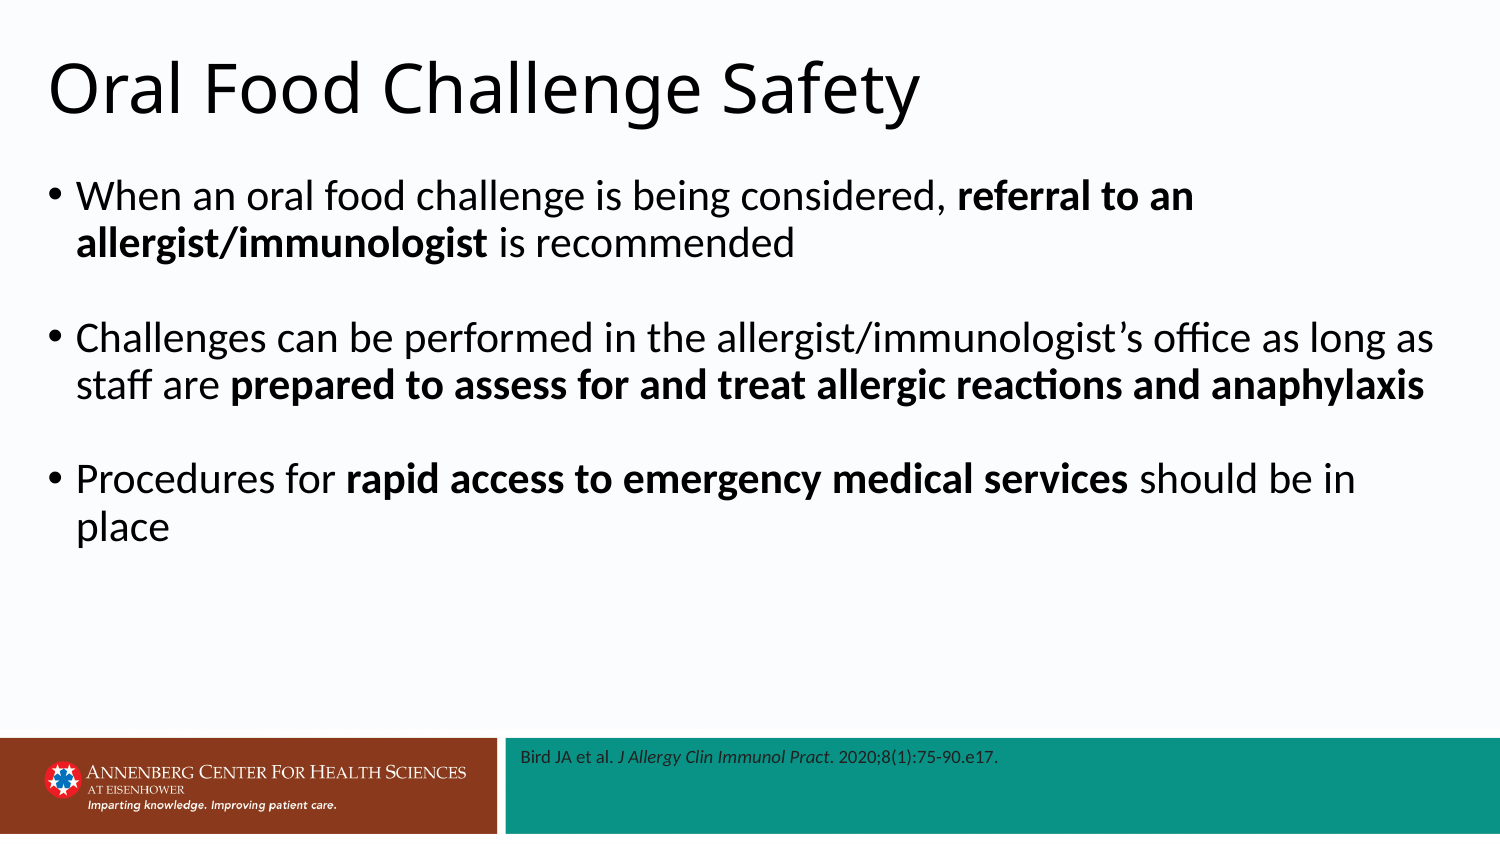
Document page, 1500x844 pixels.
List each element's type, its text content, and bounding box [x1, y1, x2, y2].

list When an oral food challenge is being considered, referral to an allergist/immunologist is recommended Challenges can be performed in the allergist/immunologist’s office as long as staff are prepared to assess for and treat allergic reactions and anaphylaxis Procedures for rapid access to emergency medical services should be in place [32, 165, 1470, 696]
title Oral Food Challenge Safety [32, 21, 1470, 163]
picture [0, 0, 1500, 844]
list Bird JA et al. J Allergy Clin Immunol Pract. 2020;8(1):75-90.e17. [505, 739, 1500, 830]
